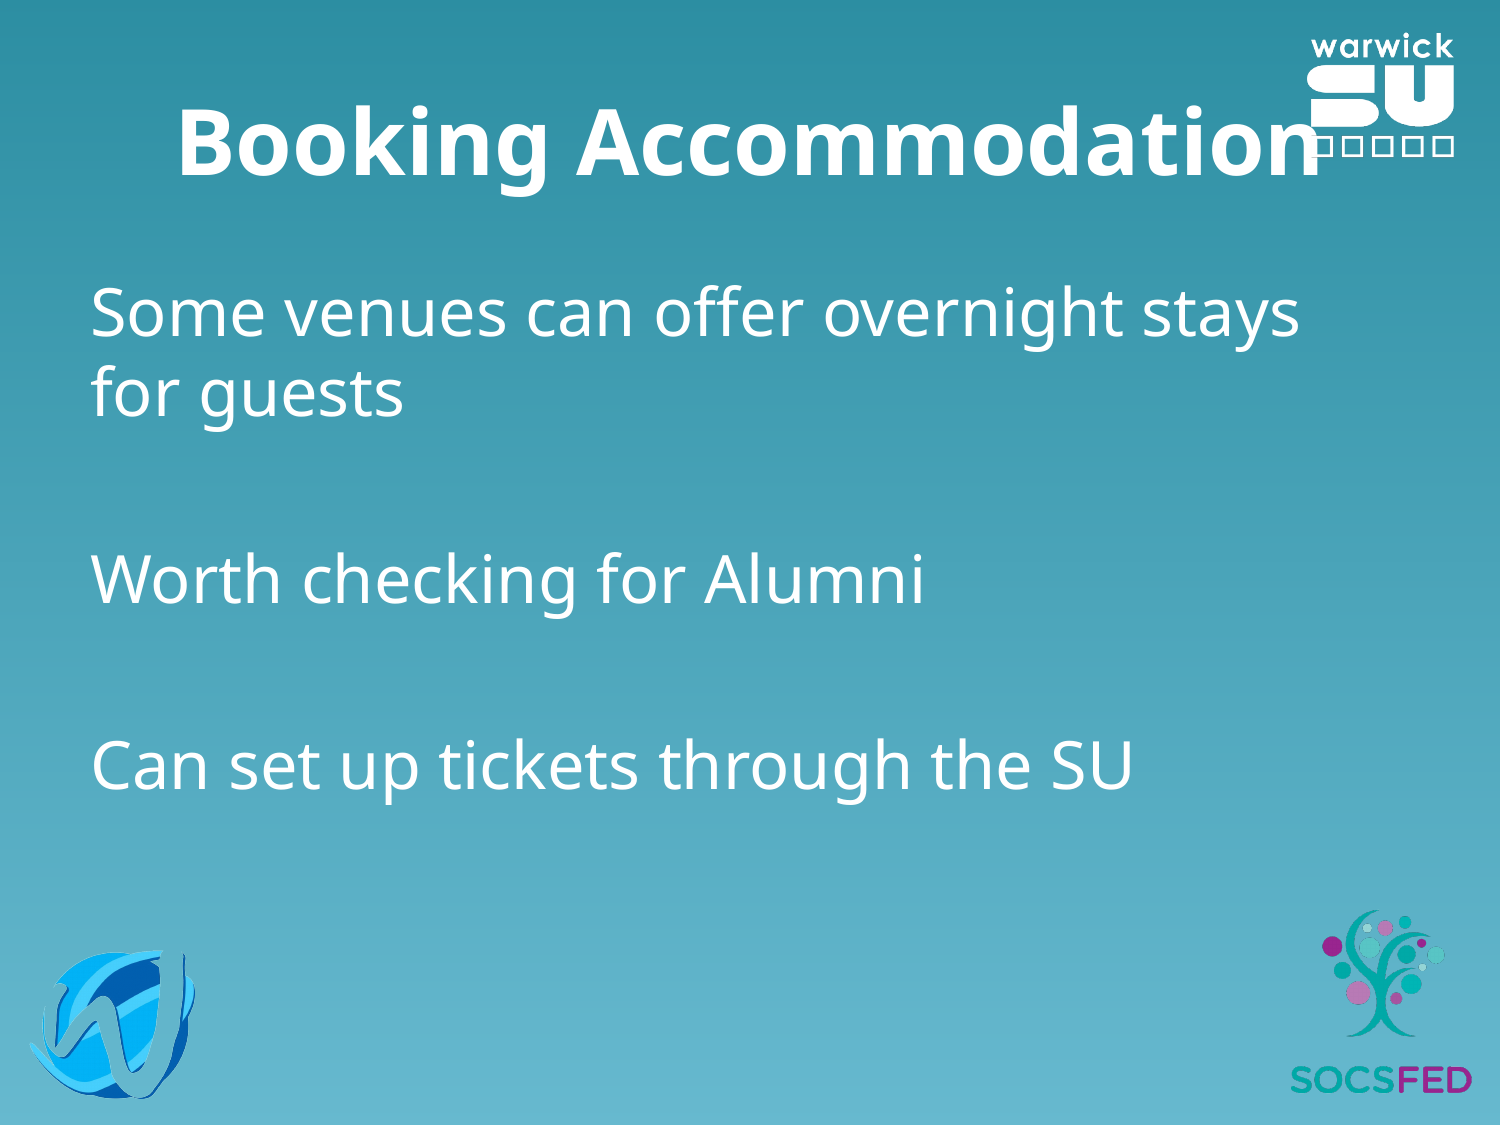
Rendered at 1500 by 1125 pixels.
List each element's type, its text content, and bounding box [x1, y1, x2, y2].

list Some venues can offer overnight stays for guests Worth checking for Alumni Can set up tickets through the SU [75, 262, 1425, 1005]
picture [1286, 904, 1477, 1100]
title Booking Accommodation [75, 45, 1425, 233]
picture [1304, 30, 1459, 160]
picture [29, 948, 195, 1100]
